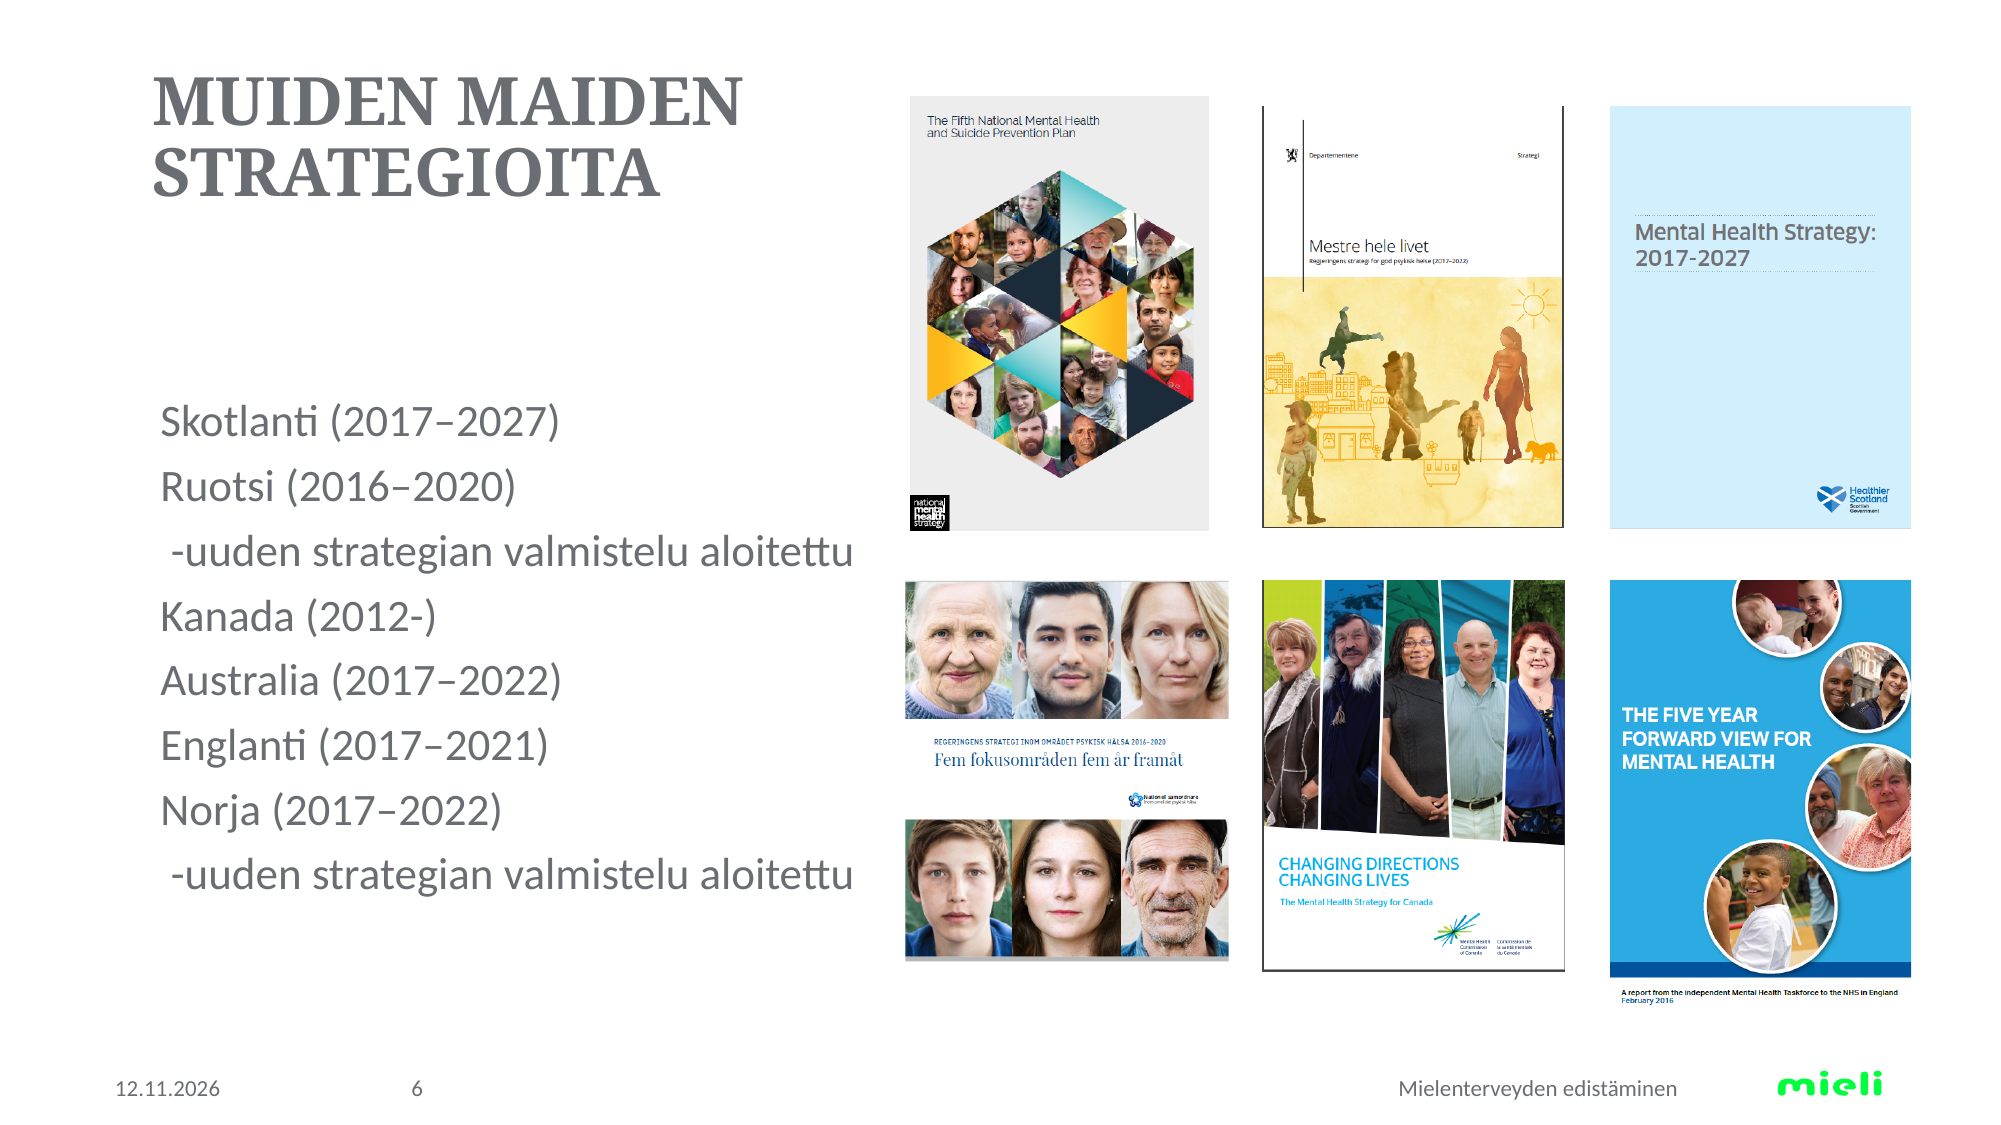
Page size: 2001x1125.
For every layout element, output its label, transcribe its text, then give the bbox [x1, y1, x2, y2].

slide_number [99, 1065, 323, 1110]
list Skotlanti (2017–2027) Ruotsi (2016–2020) -uuden strategian valmistelu aloitettu Kanada (2012-) Australia (2017–2022) Englanti (2017–2021) Norja (2017–2022) -uuden strategian valmistelu aloitettu [145, 373, 872, 915]
footer Mielenterveyden edistäminen [1204, 1065, 1693, 1110]
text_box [905, 93, 1912, 1011]
title Muiden maiden strategioita [137, 59, 829, 291]
slide_number 6 [396, 1065, 609, 1110]
